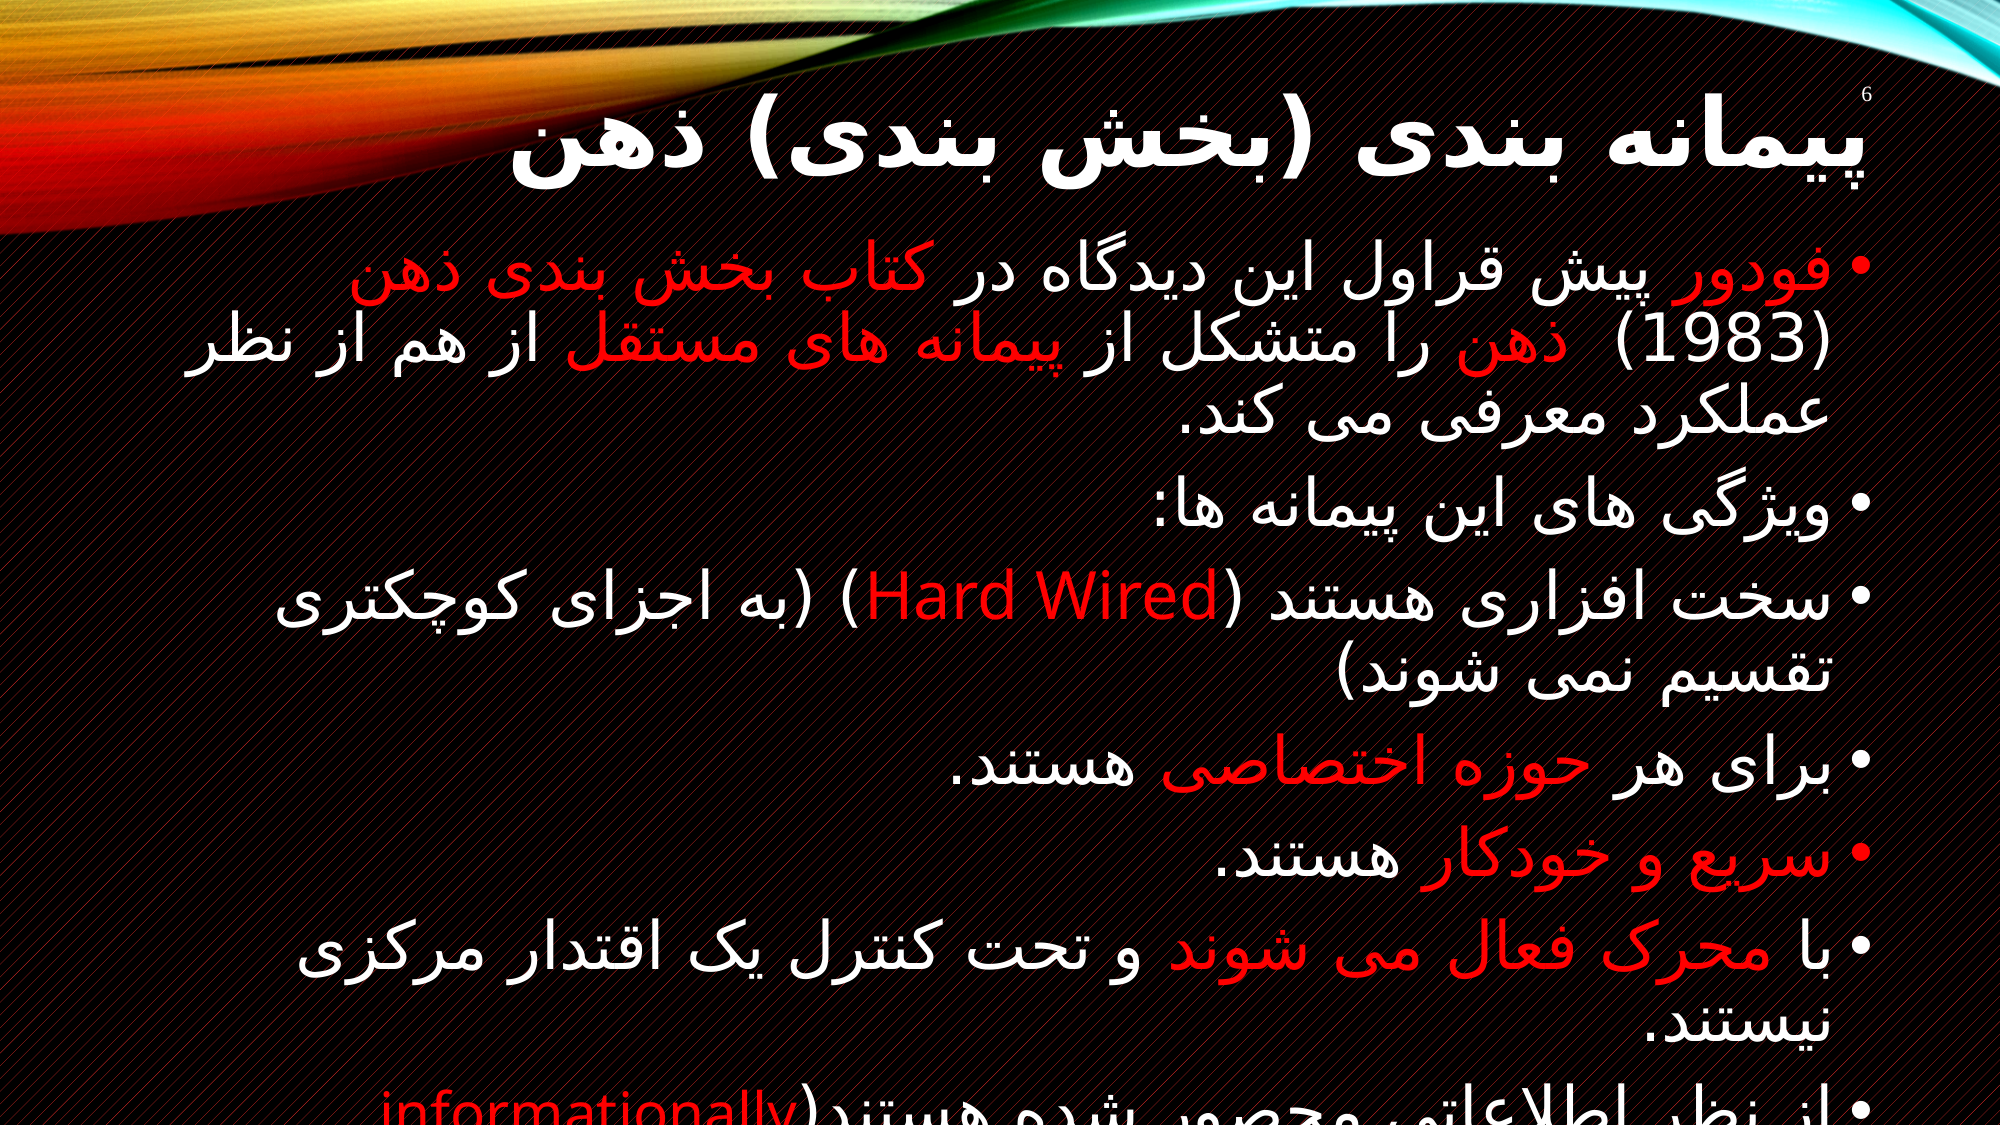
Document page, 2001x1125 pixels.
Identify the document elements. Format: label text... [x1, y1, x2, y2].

picture [0, 0, 2000, 237]
title پیمانه بندی (بخش بندی) ذهن [474, 29, 1888, 224]
list فودور پیش قراول این دیدگاه در کتاب بخش بندی ذهن (1983) ذهن را متشکل از پیمانه های مستقل از هم از نظر عملکرد معرفی می کند. ویژگی های این پیمانه ها: سخت افزاری هستند (Hard Wired) (به اجزای کوچکتری تقسیم نمی شوند) برای هر حوزه اختصاصی هستند. سریع و خودکار هستند. با محرک فعال می شوند و تحت کنترل یک اقتدار مرکزی نیستند. از نظر اطلاعاتی محصور شده هستند(informationally encapsulated)(فرایند های ذهنی دیگر تنها به خروجی واحد ها دسترسی دارند و به کارکرد درونی واحدها دسترسی ندارند و اثری نمیگذارند). [112, 224, 1888, 1100]
slide_number 6 [1437, 62, 1888, 123]
